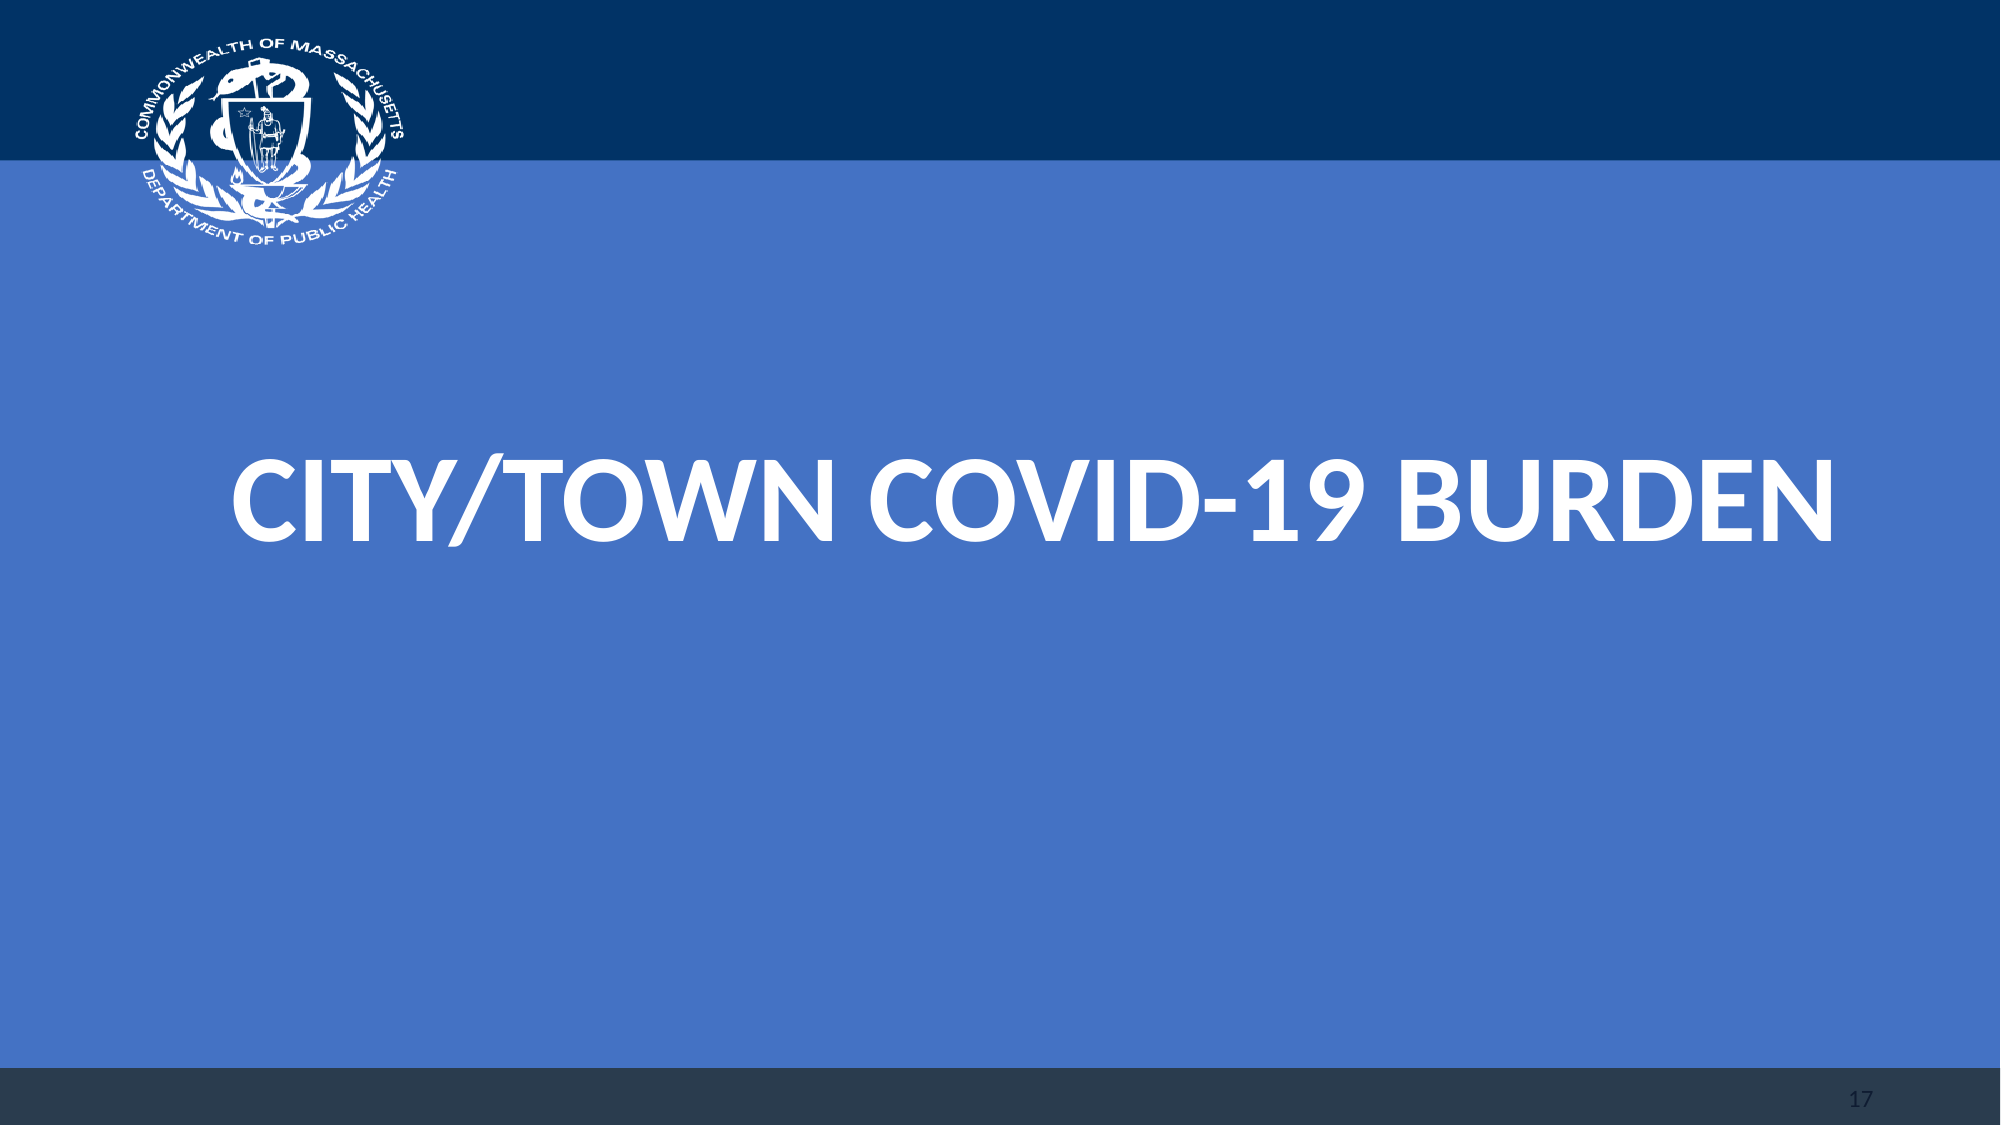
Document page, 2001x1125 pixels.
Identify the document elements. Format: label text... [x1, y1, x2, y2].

picture [133, 38, 407, 245]
title City/Town COVID-19 Burden [187, 409, 1884, 633]
slide_number 17 [1833, 1074, 1934, 1125]
